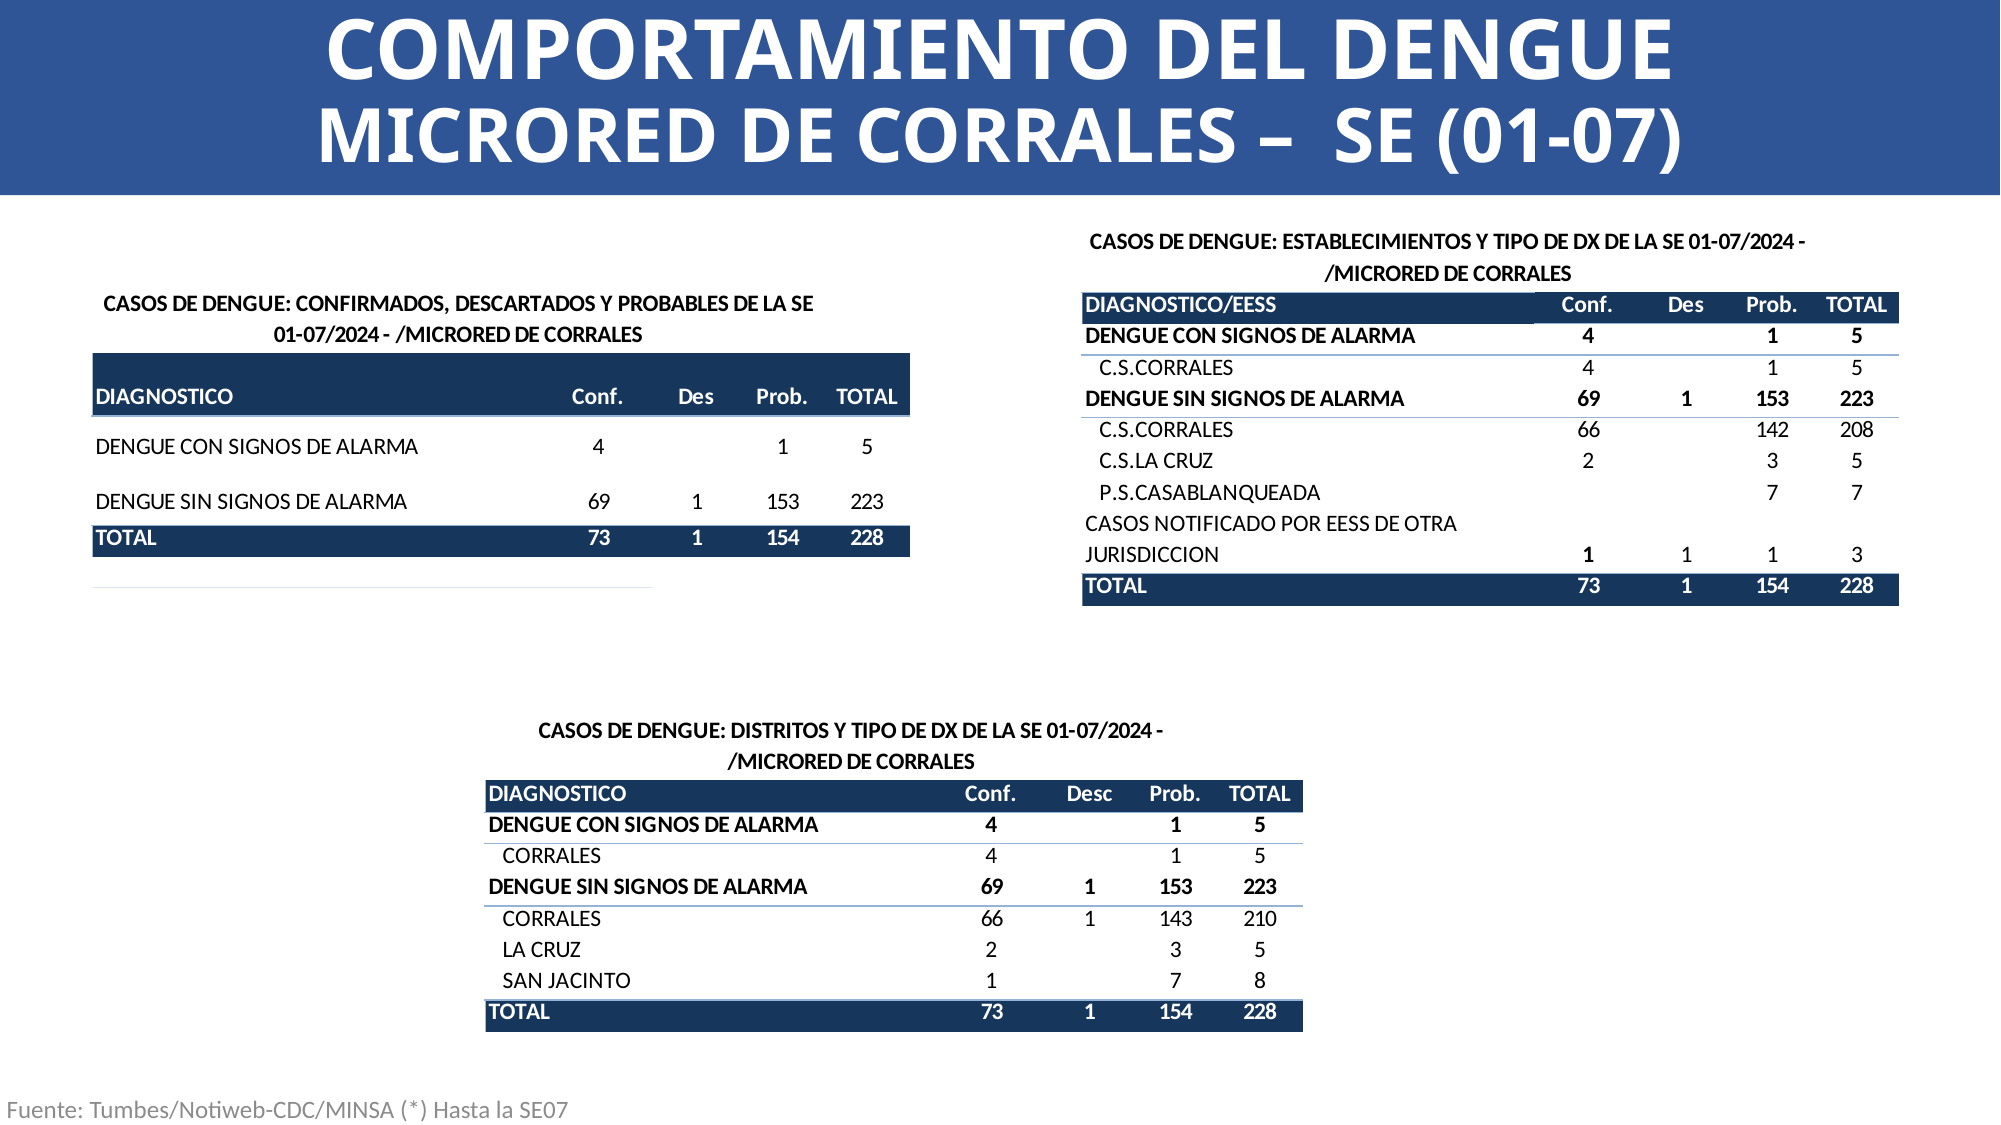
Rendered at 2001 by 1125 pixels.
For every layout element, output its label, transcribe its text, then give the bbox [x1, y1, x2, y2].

footer Fuente: Tumbes/Notiweb-CDC/MINSA (*) Hasta la SE07 [0, 1078, 605, 1125]
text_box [1080, 155, 2000, 700]
text_box COMPORTAMIENTO DEL DENGUE MICRORED DE CORRALES – SE (01-07) [0, 0, 2000, 196]
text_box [483, 624, 1861, 1095]
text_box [90, 210, 1080, 589]
